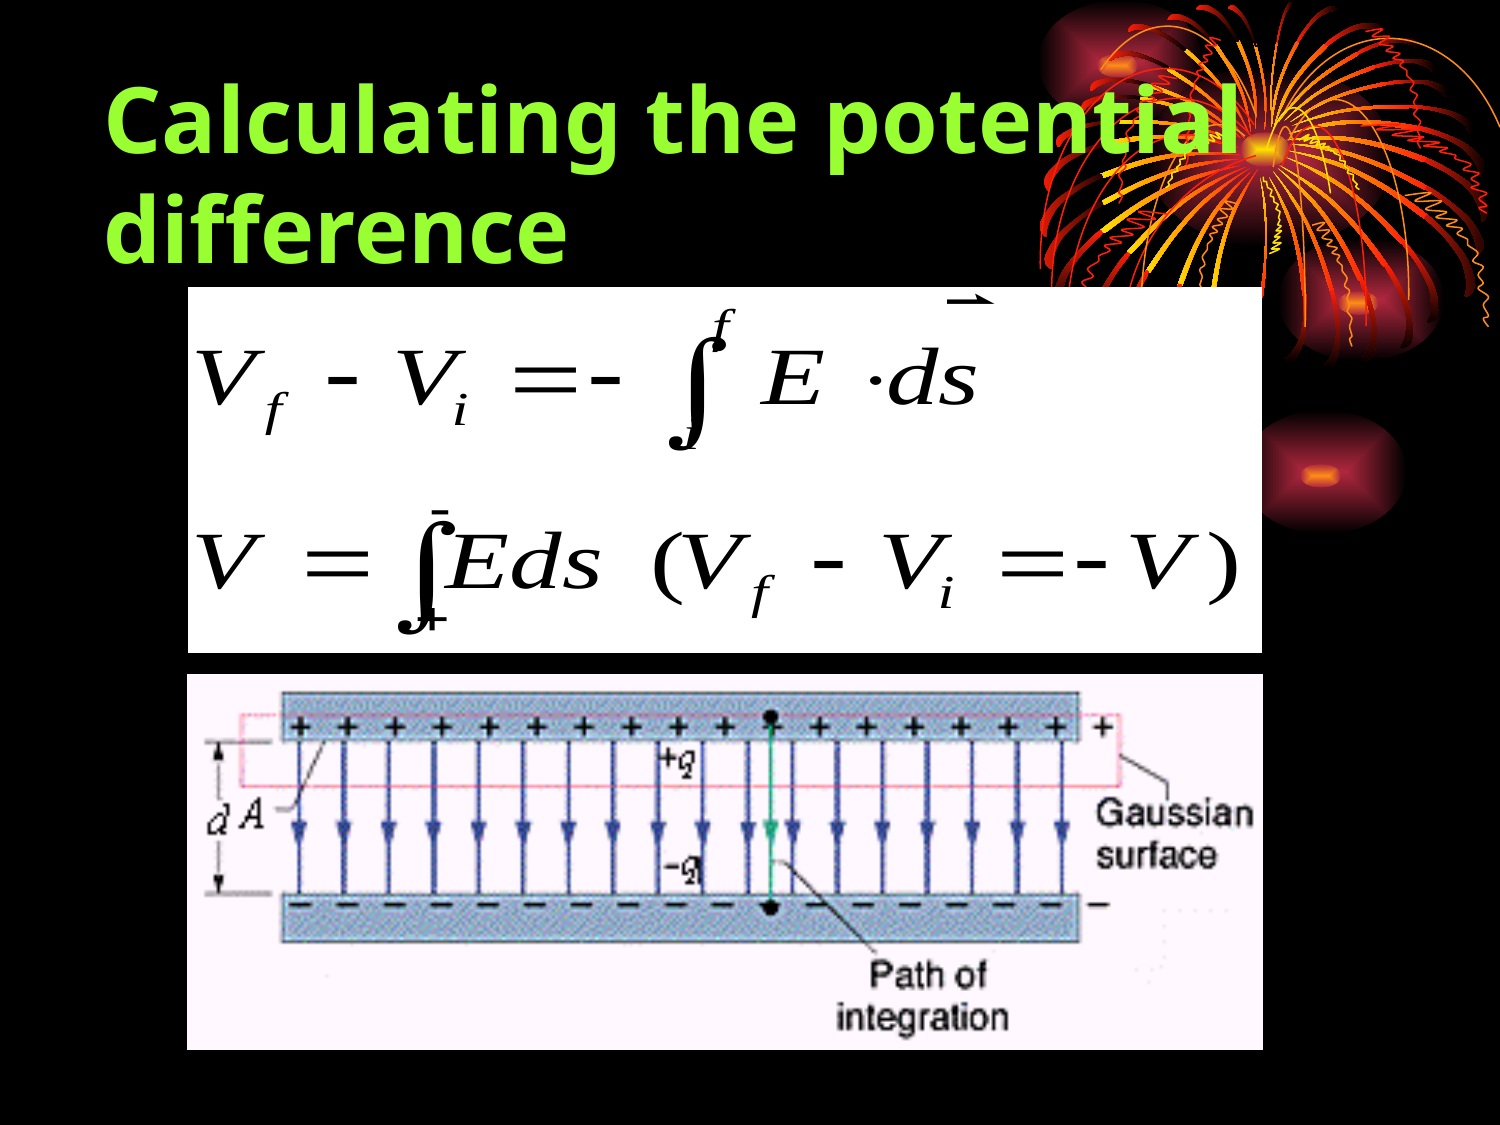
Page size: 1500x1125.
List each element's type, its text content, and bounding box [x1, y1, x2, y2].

picture [187, 674, 1263, 1051]
list Calculating the potential difference [88, 54, 1414, 255]
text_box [187, 287, 1263, 654]
